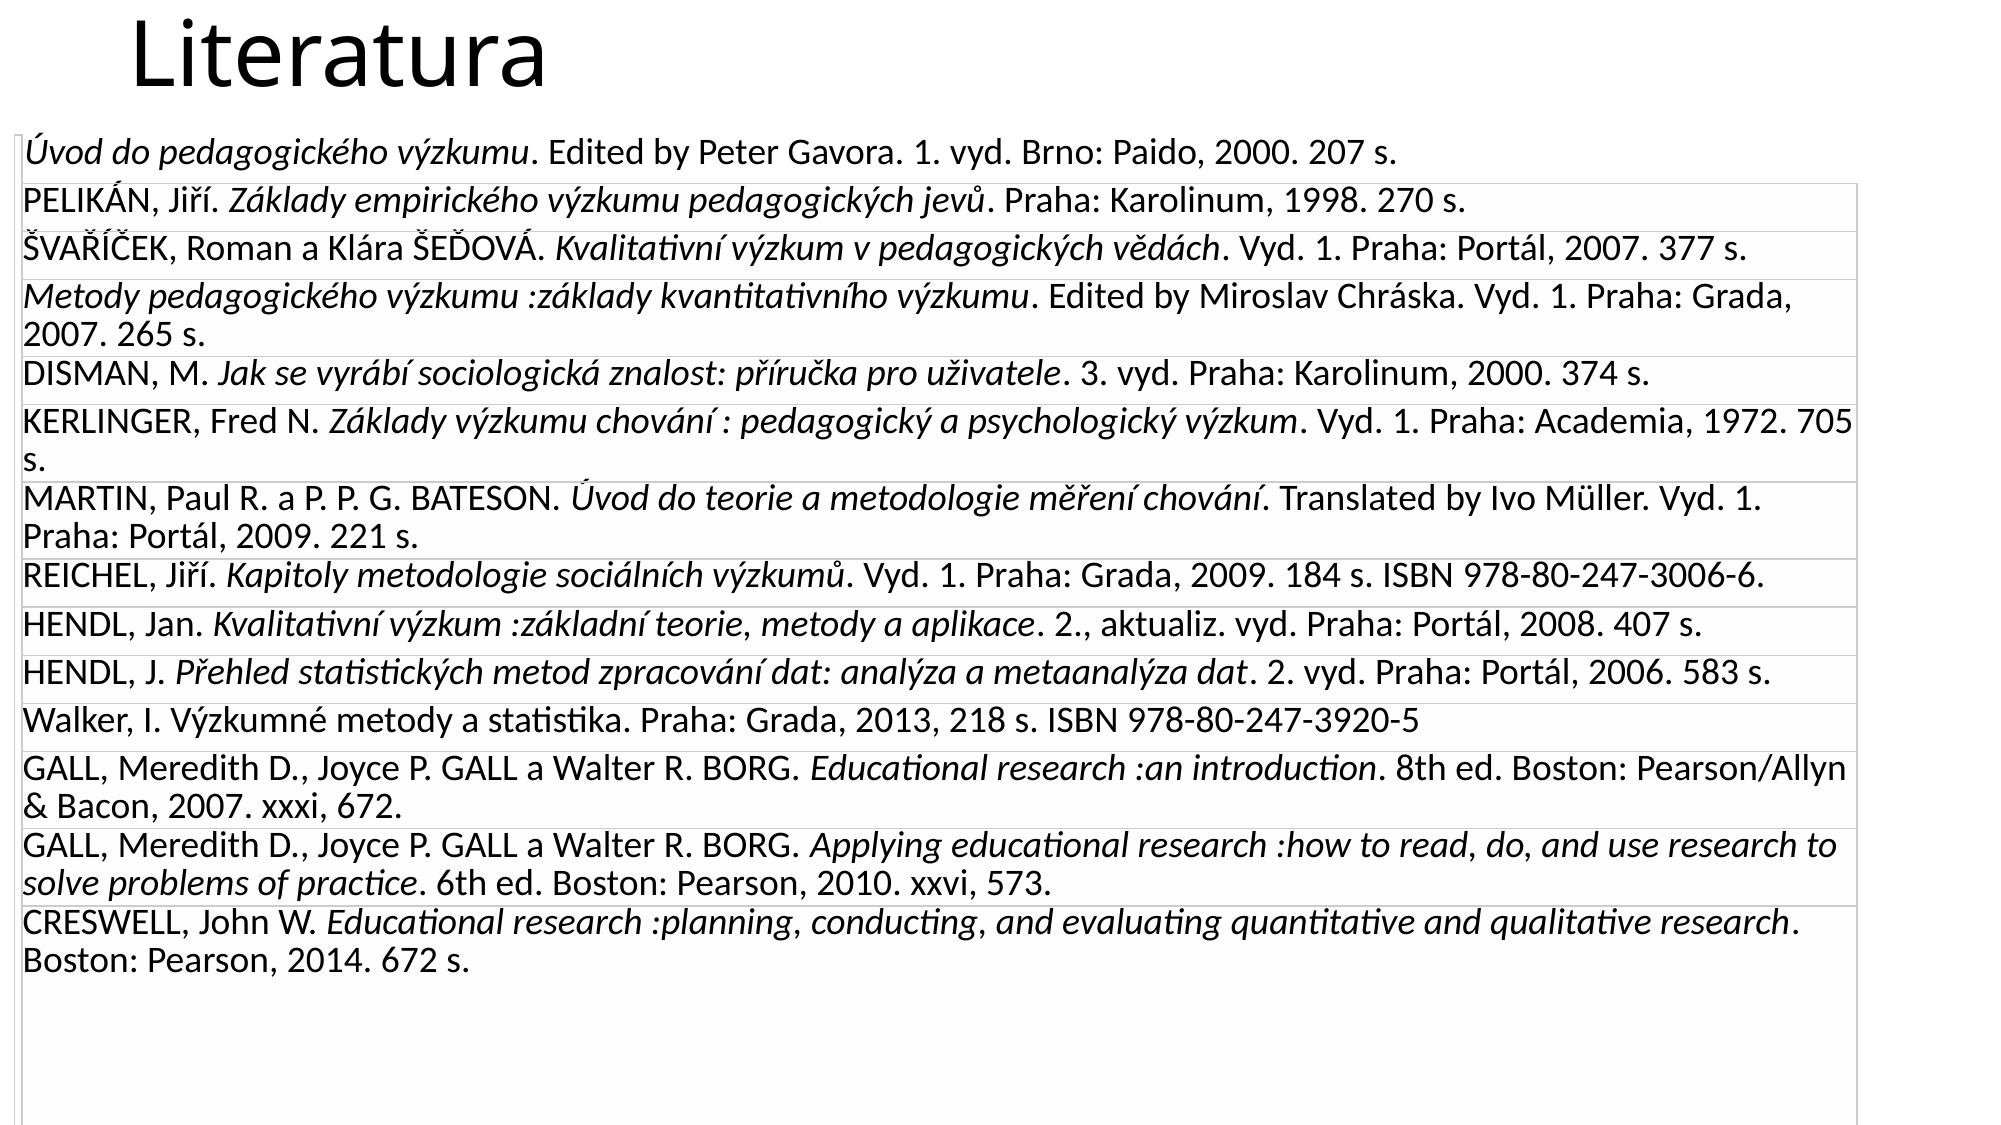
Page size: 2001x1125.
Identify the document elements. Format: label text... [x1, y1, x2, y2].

table_cell HENDL, Jan. Kvalitativní výzkum :základní teorie, metody a aplikace. 2., aktualiz. vyd. Praha: Portál, 2008. 407 s. [23, 608, 1856, 655]
table_cell KERLINGER, Fred N. Základy výzkumu chování : pedagogický a psychologický výzkum. Vyd. 1. Praha: Academia, 1972. 705 s. [23, 405, 1856, 481]
table_header Úvod do pedagogického výzkumu. Edited by Peter Gavora. 1. vyd. Brno: Paido, 2000. 207 s. [23, 135, 1857, 183]
table_header [15, 136, 21, 1125]
table_cell Metody pedagogického výzkumu :základy kvantitativního výzkumu. Edited by Miroslav Chráska. Vyd. 1. Praha: Grada, 2007. 265 s. [23, 280, 1856, 356]
table_cell MARTIN, Paul R. a P. P. G. BATESON. Úvod do teorie a metodologie měření chování. Translated by Ivo Müller. Vyd. 1. Praha: Portál, 2009. 221 s. [23, 483, 1856, 558]
table_cell REICHEL, Jiří. Kapitoly metodologie sociálních výzkumů. Vyd. 1. Praha: Grada, 2009. 184 s. ISBN 978-80-247-3006-6. [23, 560, 1856, 606]
table_cell GALL, Meredith D., Joyce P. GALL a Walter R. BORG. Educational research :an introduction. 8th ed. Boston: Pearson/Allyn & Bacon, 2007. xxxi, 672. [23, 752, 1856, 828]
title Literatura [113, 0, 1839, 135]
table_cell PELIKÁN, Jiří. Základy empirického výzkumu pedagogických jevů. Praha: Karolinum, 1998. 270 s. [23, 184, 1856, 231]
table_cell GALL, Meredith D., Joyce P. GALL a Walter R. BORG. Applying educational research :how to read, do, and use research to solve problems of practice. 6th ed. Boston: Pearson, 2010. xxvi, 573. [23, 829, 1856, 905]
table_cell DISMAN, M. Jak se vyrábí sociologická znalost: příručka pro uživatele. 3. vyd. Praha: Karolinum, 2000. 374 s. [23, 357, 1856, 404]
table_cell HENDL, J. Přehled statistických metod zpracování dat: analýza a metaanalýza dat. 2. vyd. Praha: Portál, 2006. 583 s. [23, 656, 1856, 703]
table_cell ŠVAŘÍČEK, Roman a Klára ŠEĎOVÁ. Kvalitativní výzkum v pedagogických vědách. Vyd. 1. Praha: Portál, 2007. 377 s. [23, 232, 1856, 279]
table_cell Walker, I. Výzkumné metody a statistika. Praha: Grada, 2013, 218 s. ISBN 978-80-247-3920-5 [23, 704, 1856, 751]
table_cell CRESWELL, John W. Educational research :planning, conducting, and evaluating quantitative and qualitative research. Boston: Pearson, 2014. 672 s. [23, 907, 1856, 1125]
